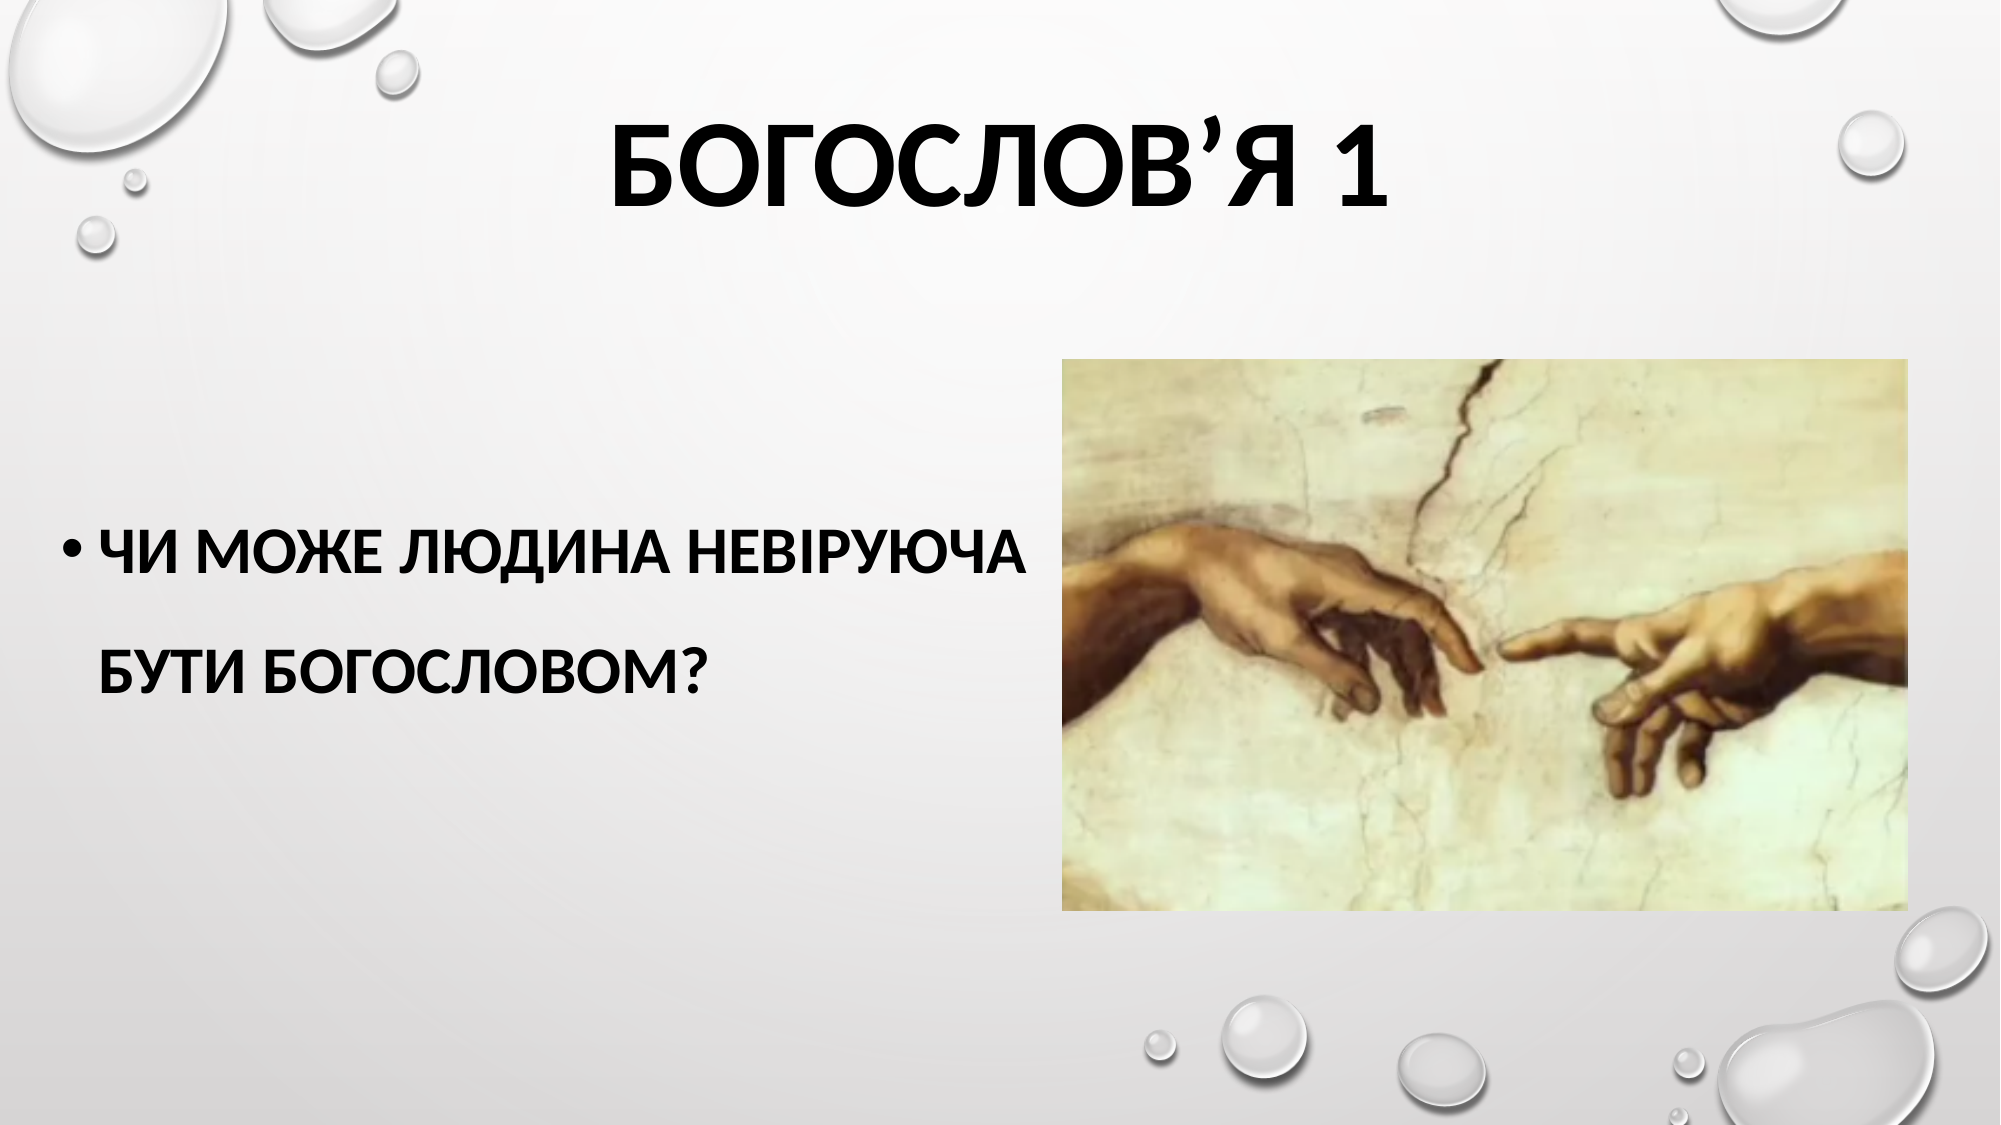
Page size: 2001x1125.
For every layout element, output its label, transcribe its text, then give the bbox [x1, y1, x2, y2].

list Чи може людина невіруюча бути богословом? [45, 459, 1050, 1125]
title Богослов’я 1 [149, 35, 1851, 298]
picture [0, 0, 2000, 1125]
